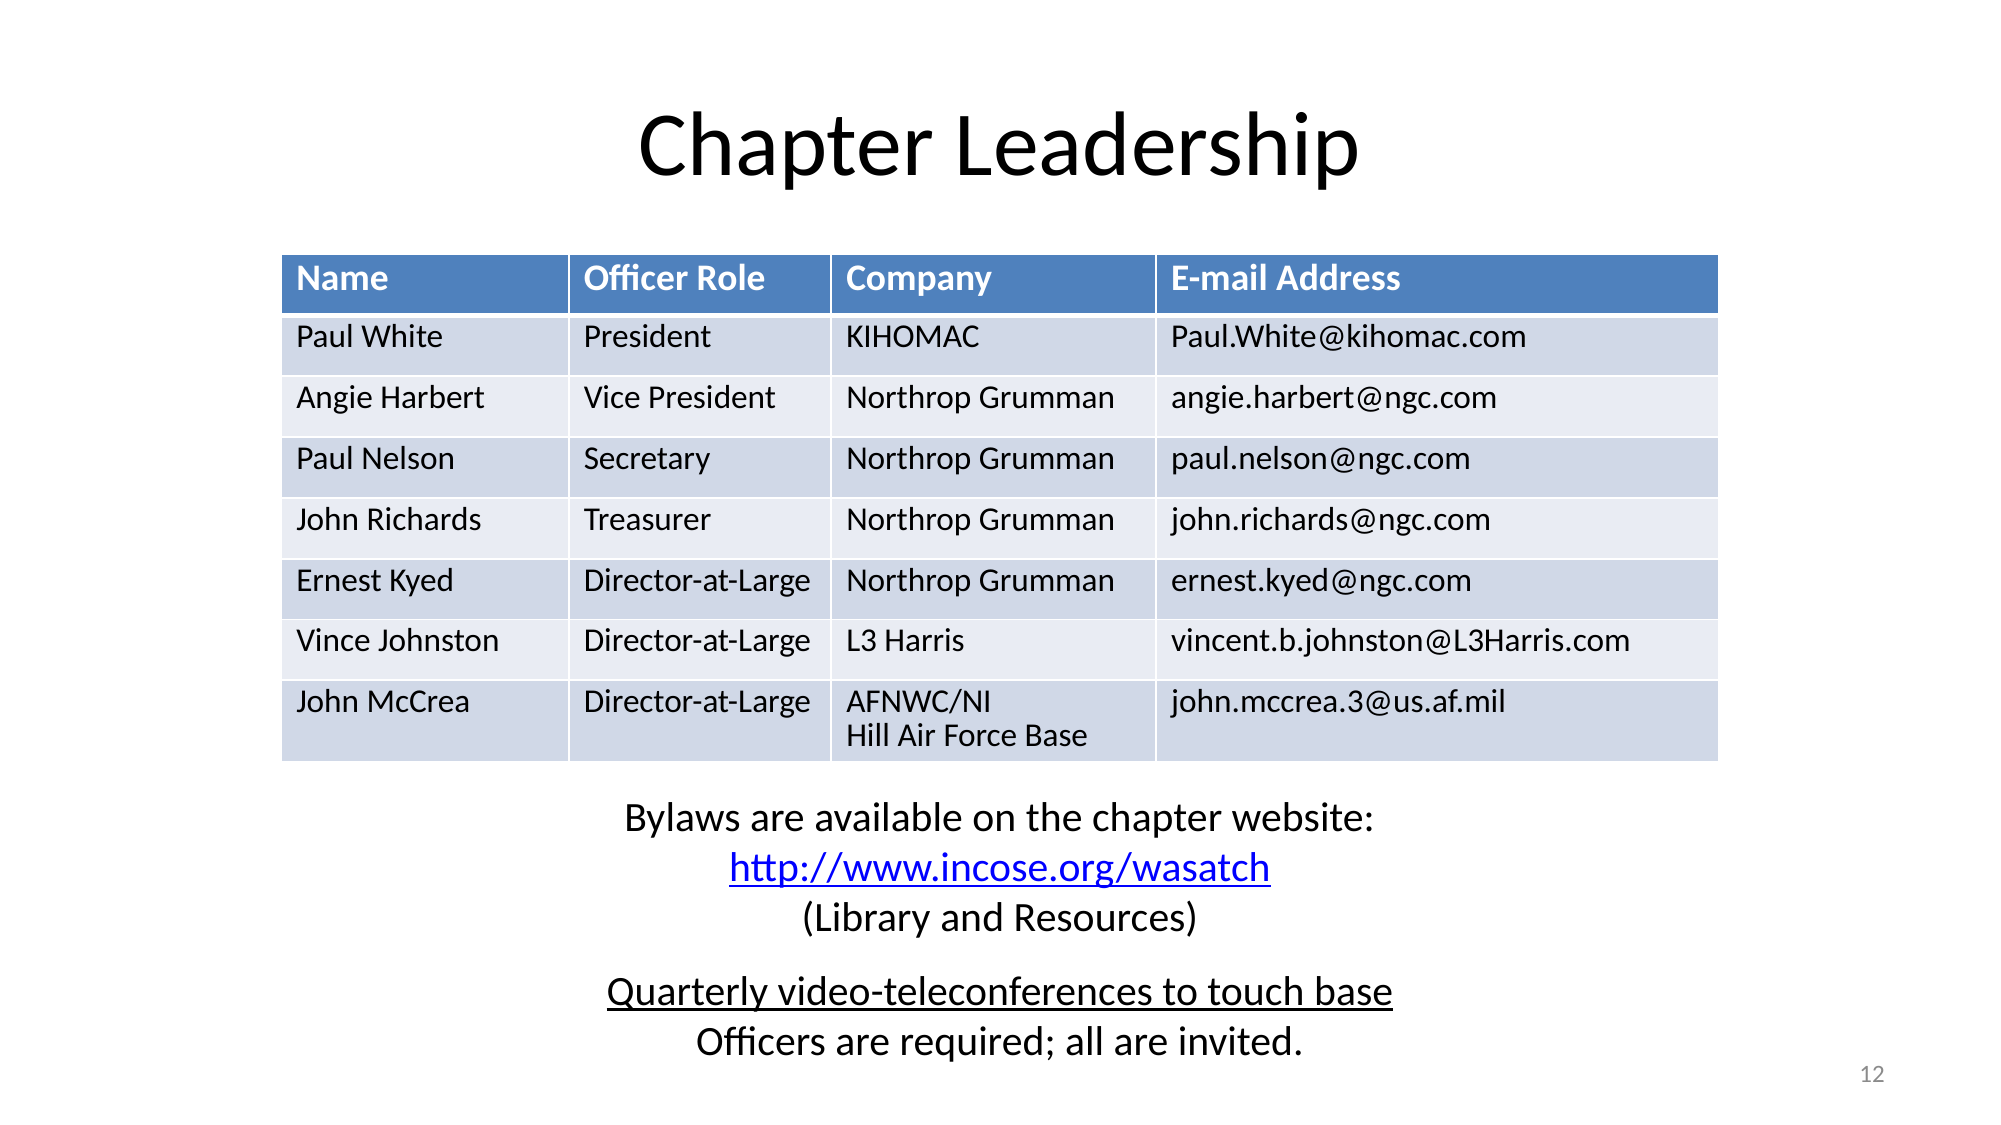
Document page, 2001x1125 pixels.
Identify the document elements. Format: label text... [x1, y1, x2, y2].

table_cell John McCrea [282, 681, 568, 761]
table_cell Angie Harbert [282, 377, 568, 436]
table_cell AFNWC/NI Hill Air Force Base [832, 681, 1155, 761]
table_cell President [570, 318, 830, 375]
table_cell Director-at-Large [570, 681, 830, 761]
table_header Name [282, 255, 568, 313]
title Chapter Leadership [99, 45, 1900, 233]
table_cell Vince Johnston [282, 620, 568, 679]
table_cell Paul White [282, 318, 568, 375]
table_cell john.mccrea.3@us.af.mil [1157, 681, 1718, 761]
table_cell Northrop Grumman [832, 560, 1155, 619]
table_cell paul.nelson@ngc.com [1157, 438, 1718, 497]
table_cell Paul Nelson [282, 438, 568, 497]
table_cell KIHOMAC [832, 318, 1155, 375]
table_header Company [832, 255, 1155, 313]
table_cell Northrop Grumman [832, 499, 1155, 558]
table_header E-mail Address [1157, 255, 1718, 313]
text_box Bylaws are available on the chapter website: http://www.incose.org/wasatch (Library and Resources) [609, 782, 1391, 948]
table_cell Northrop Grumman [832, 438, 1155, 497]
table_cell L3 Harris [832, 620, 1155, 679]
table_cell Paul.White@kihomac.com [1157, 318, 1718, 375]
table_cell Secretary [570, 438, 830, 497]
table_cell angie.harbert@ngc.com [1157, 377, 1718, 436]
table_cell vincent.b.johnston@L3Harris.com [1157, 620, 1718, 679]
table_cell Ernest Kyed [282, 560, 568, 619]
table_cell Vice President [570, 377, 830, 436]
table_cell Treasurer [570, 499, 830, 558]
table_header Officer Role [570, 255, 830, 313]
table_cell ernest.kyed@ngc.com [1157, 560, 1718, 619]
table_cell Director-at-Large [570, 620, 830, 679]
table_cell Northrop Grumman [832, 377, 1155, 436]
table_cell Director-at-Large [570, 560, 830, 619]
table_cell John Richards [282, 499, 568, 558]
slide_number 12 [1433, 1042, 1900, 1103]
table_cell john.richards@ngc.com [1157, 499, 1718, 558]
text_box Quarterly video-teleconferences to touch base Officers are required; all are invited. [591, 956, 1409, 1072]
